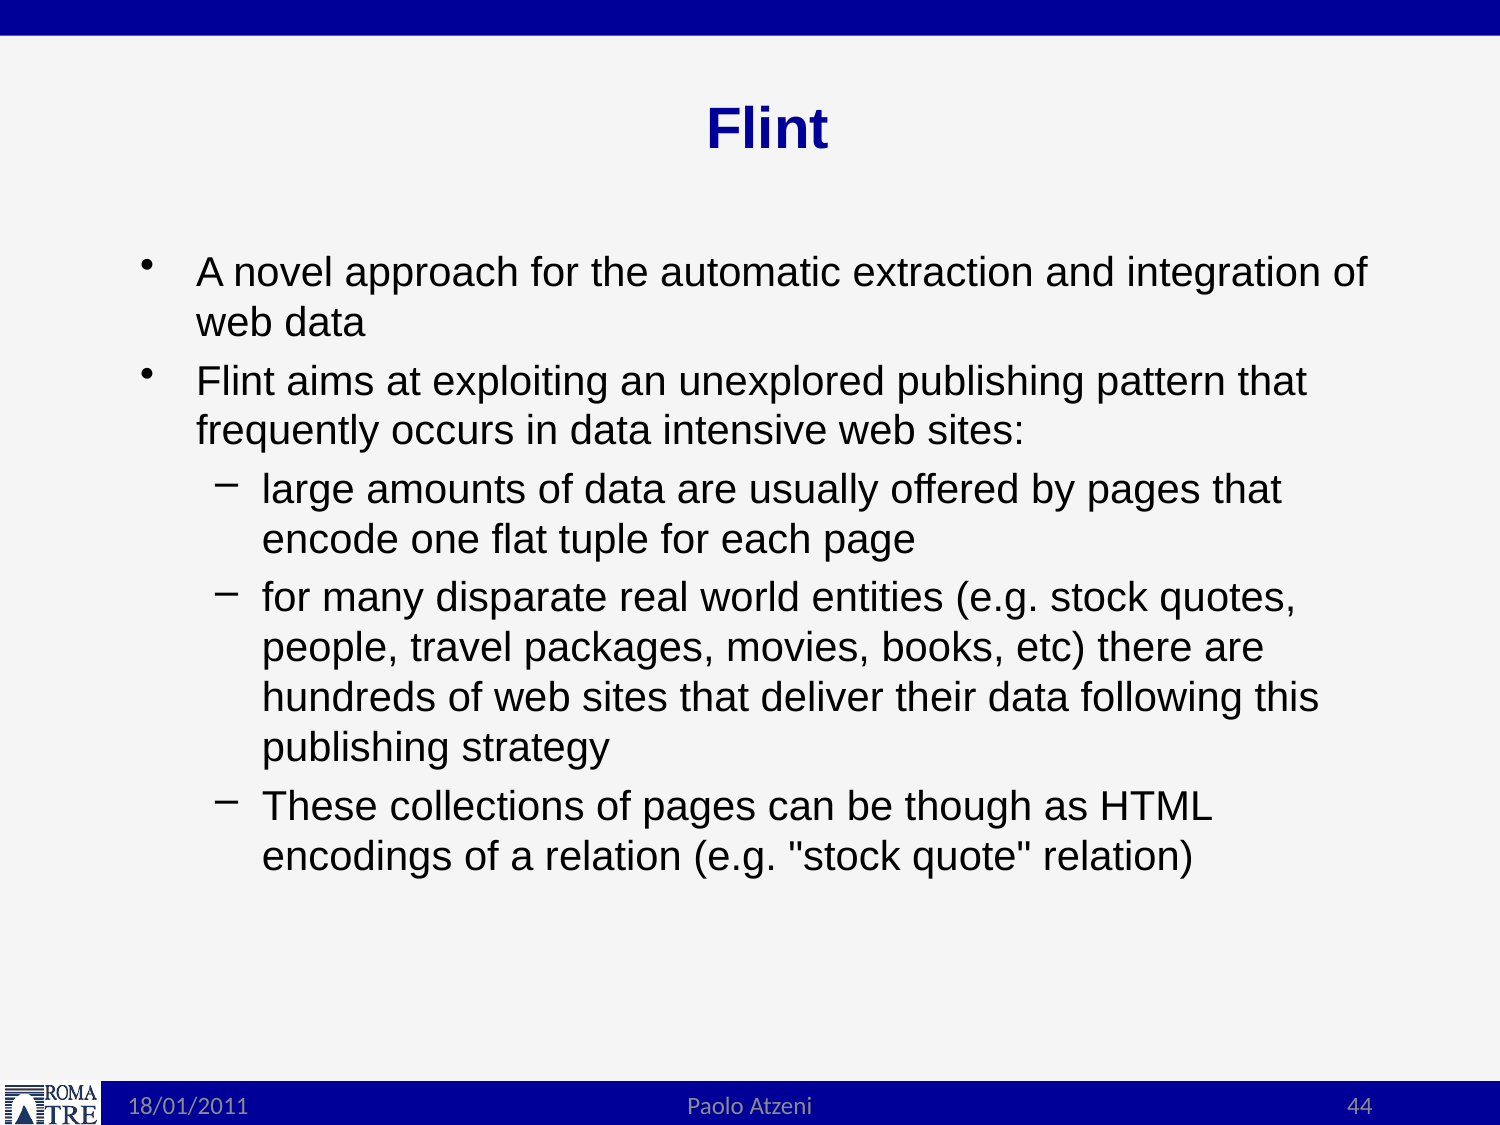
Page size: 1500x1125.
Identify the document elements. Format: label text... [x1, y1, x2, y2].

list A novel approach for the automatic extraction and integration of web data Flint aims at exploiting an unexplored publishing pattern that frequently occurs in data intensive web sites: large amounts of data are usually offered by pages that encode one flat tuple for each page for many disparate real world entities (e.g. stock quotes, people, travel packages, movies, books, etc) there are hundreds of web sites that deliver their data following this publishing strategy These collections of pages can be though as HTML encodings of a relation (e.g. "stock quote" relation) [124, 237, 1401, 976]
slide_number 44 [1186, 1082, 1388, 1125]
footer Paolo Atzeni [324, 1082, 1176, 1125]
title Flint [64, 37, 1471, 213]
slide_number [112, 1082, 324, 1125]
picture [0, 1080, 101, 1125]
